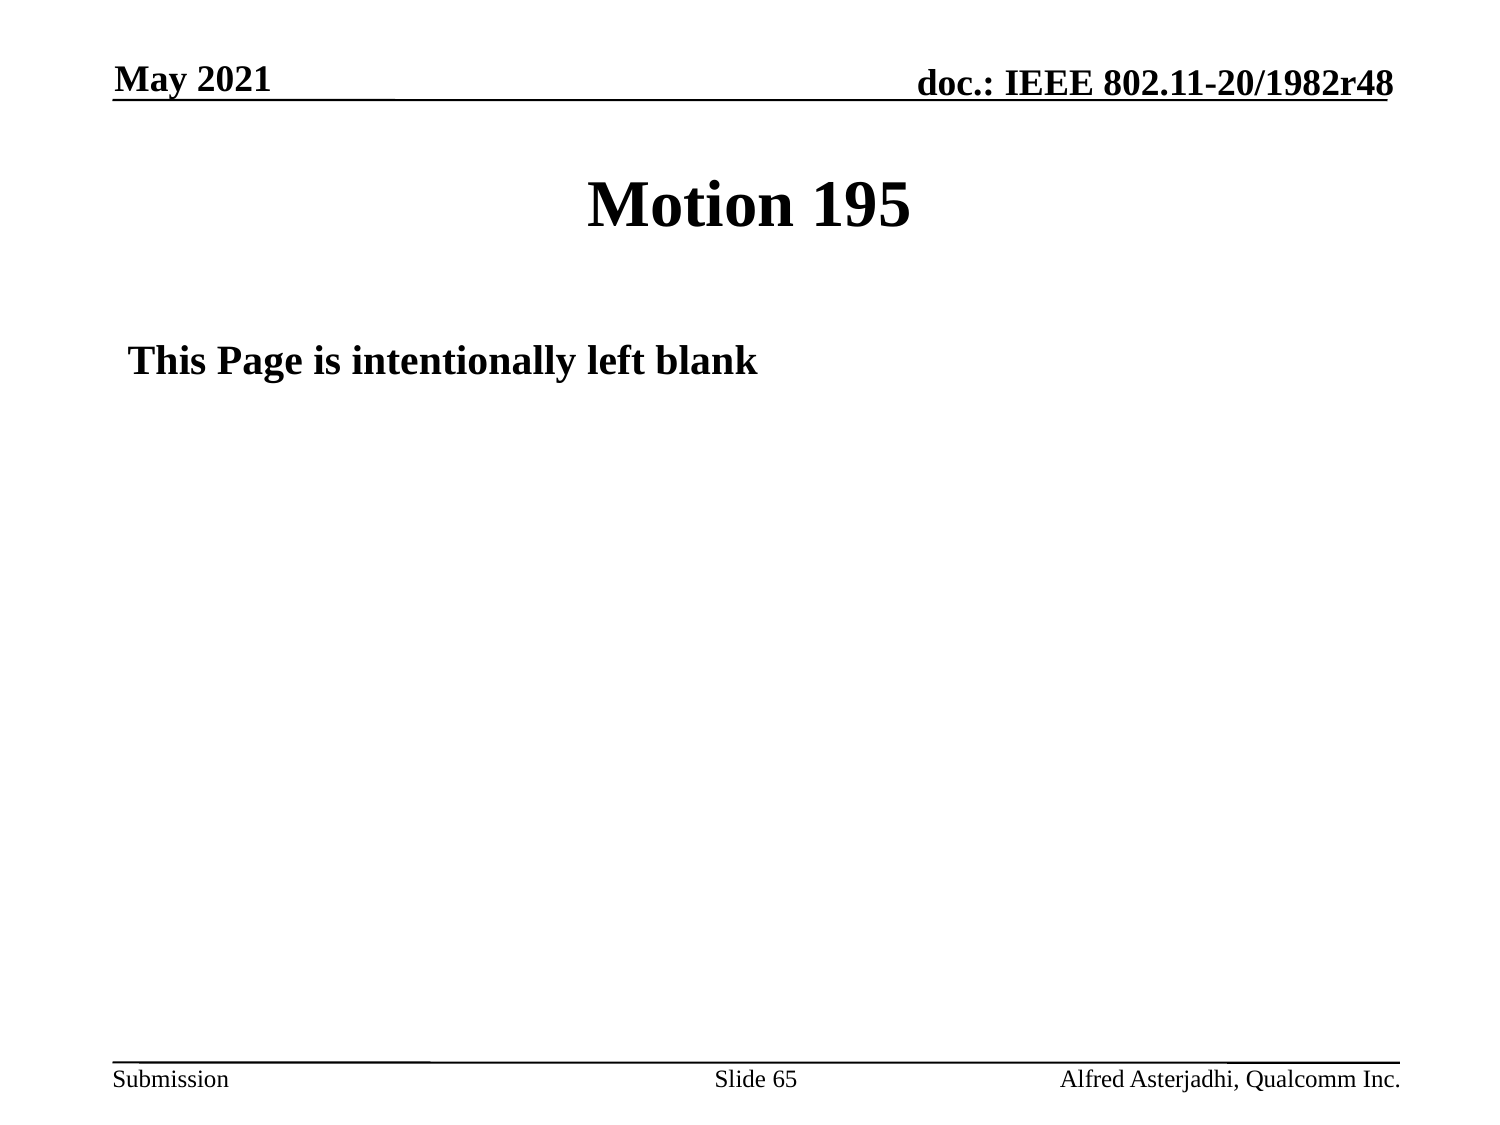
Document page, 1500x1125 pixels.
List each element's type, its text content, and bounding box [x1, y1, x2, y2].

footer Alfred Asterjadhi, Qualcomm Inc. [878, 1061, 1402, 1093]
title Motion 195 [112, 112, 1388, 288]
slide_number Slide 65 [712, 1061, 800, 1123]
list This Page is intentionally left blank [112, 324, 1388, 1000]
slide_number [114, 54, 423, 100]
